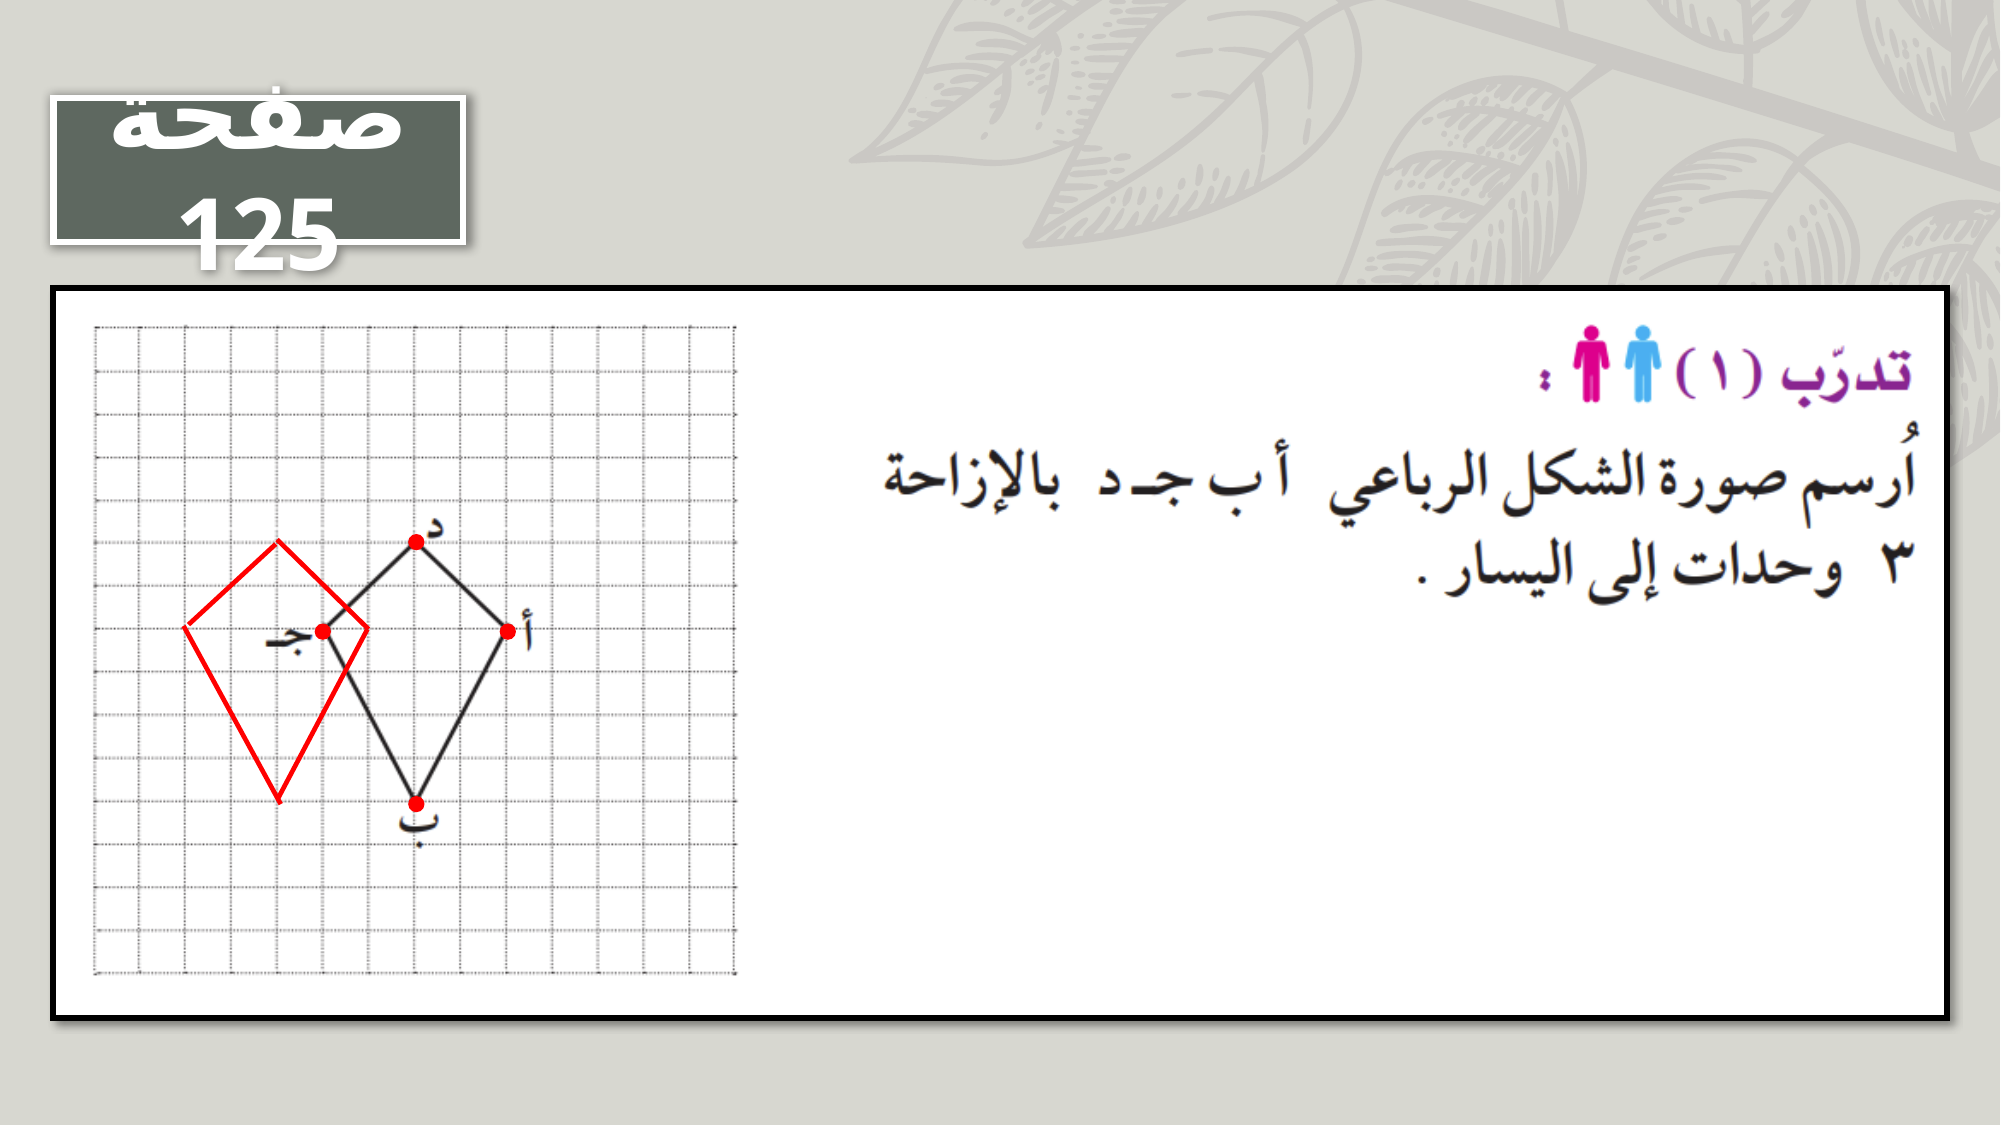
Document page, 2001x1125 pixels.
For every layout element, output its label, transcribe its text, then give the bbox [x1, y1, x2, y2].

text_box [277, 539, 369, 630]
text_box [188, 544, 276, 625]
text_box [281, 629, 368, 799]
picture [56, 291, 1944, 1015]
text_box صفحة 125 [53, 97, 464, 243]
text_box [183, 625, 281, 805]
